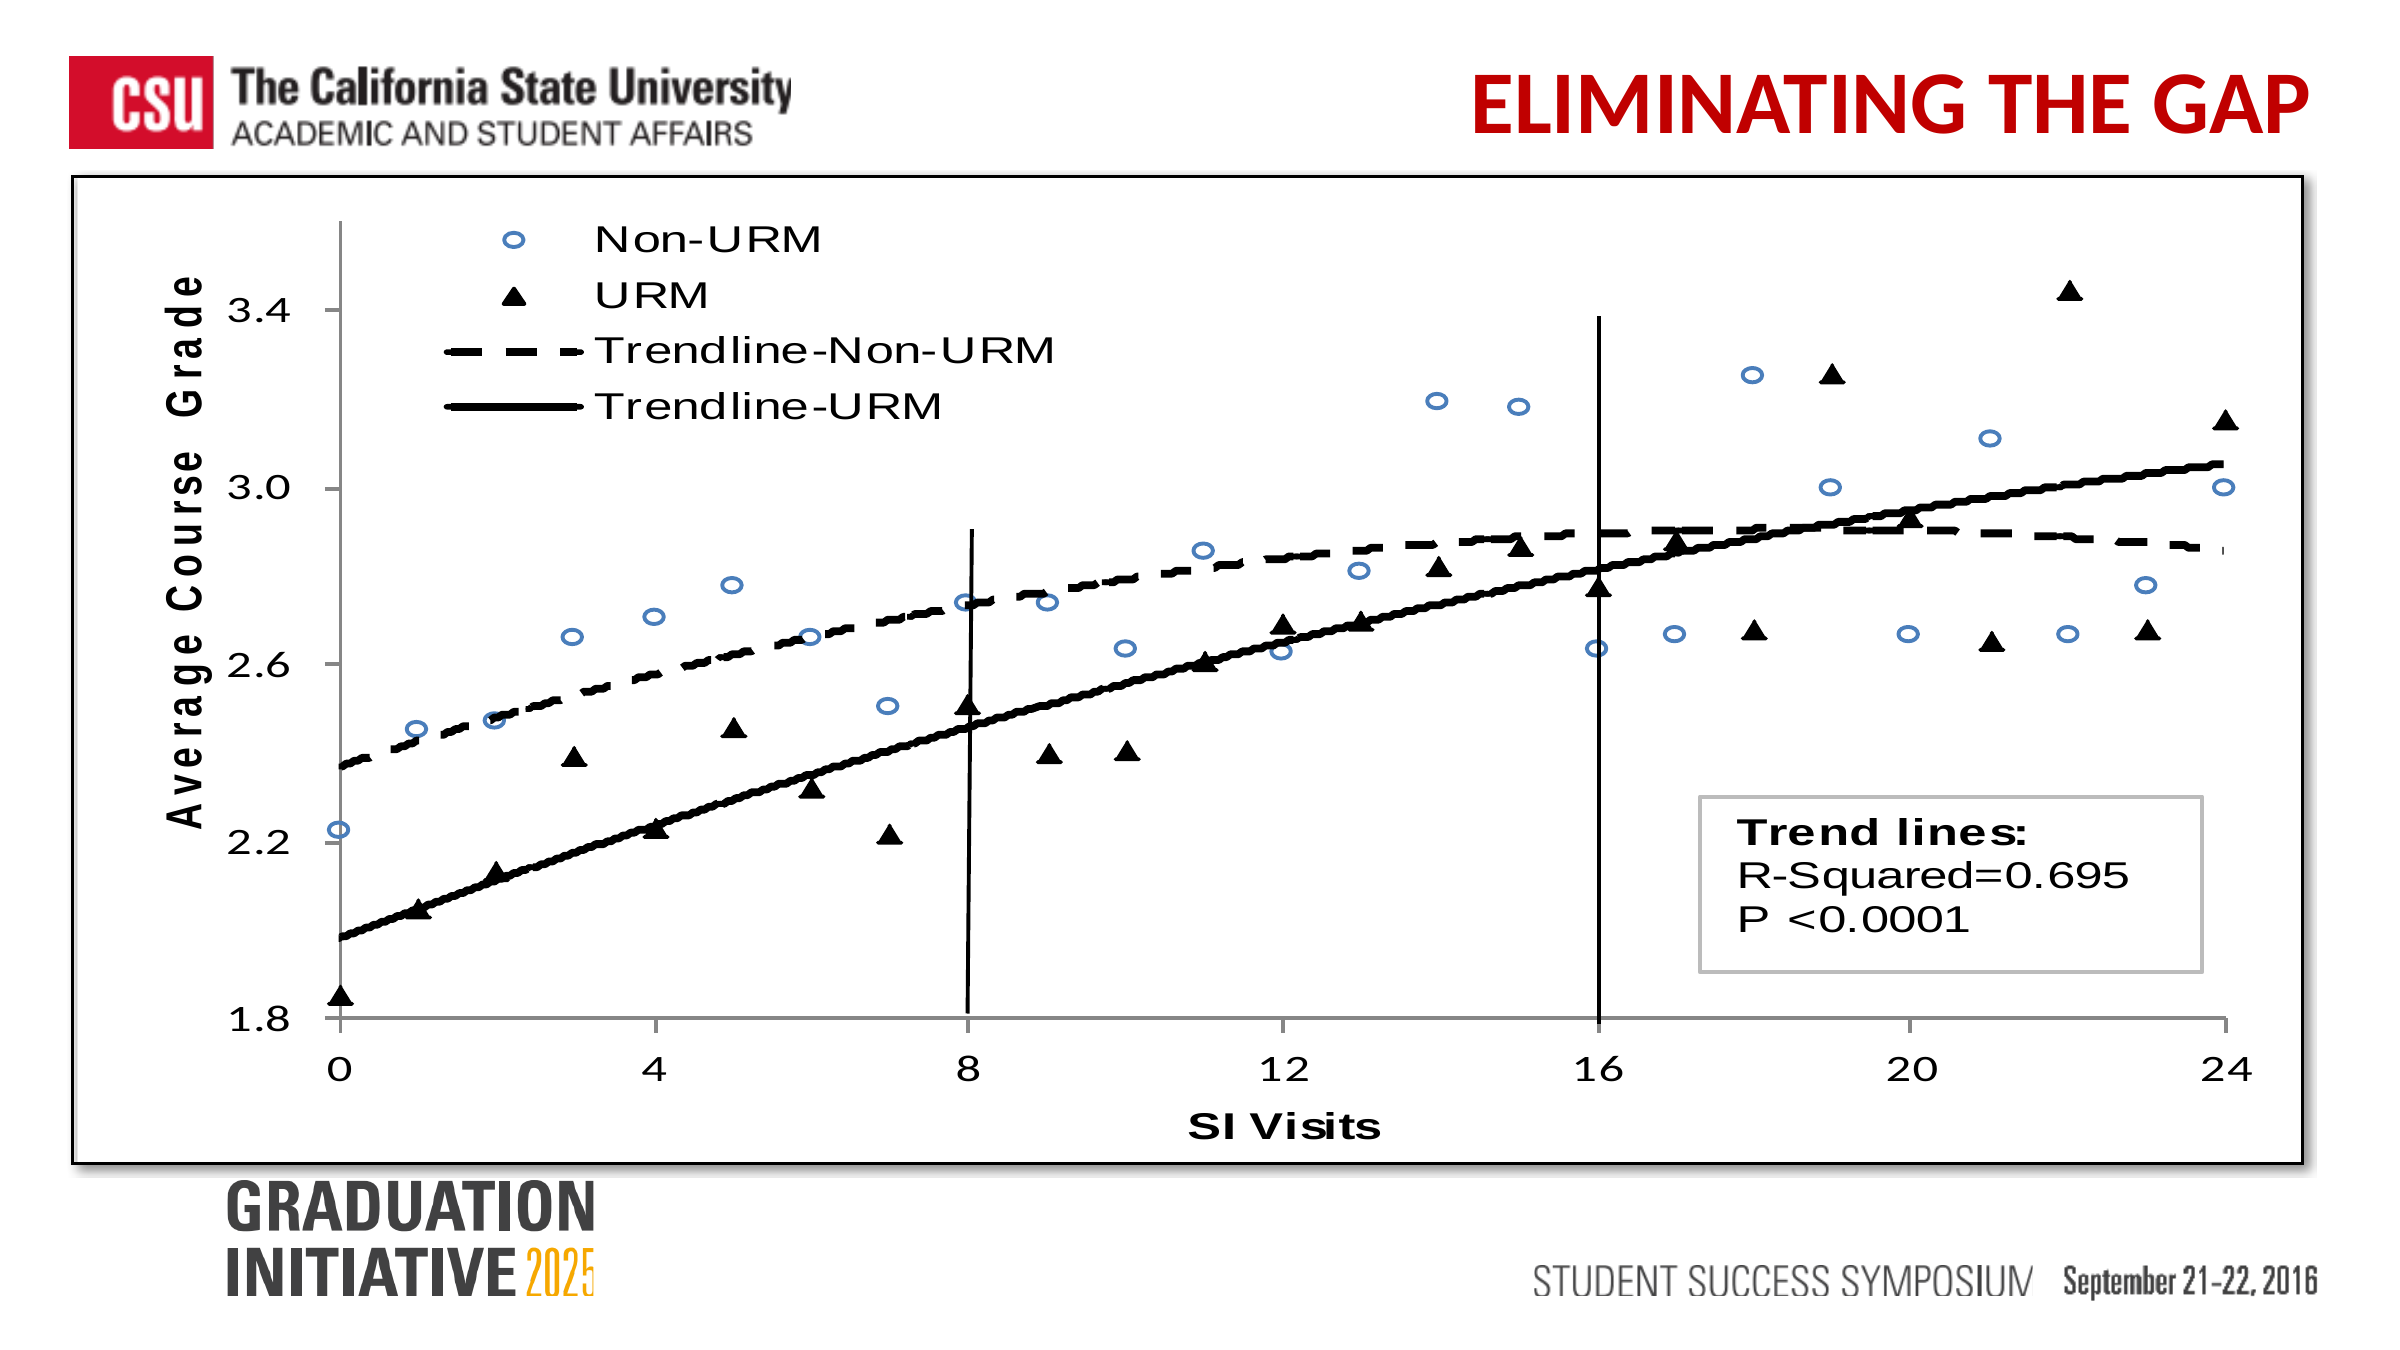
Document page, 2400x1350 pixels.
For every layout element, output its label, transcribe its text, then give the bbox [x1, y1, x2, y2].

picture [2032, 1258, 2350, 1312]
text_box ELIMINATING THE GAP [1409, 36, 2327, 159]
picture [73, 177, 2301, 1162]
